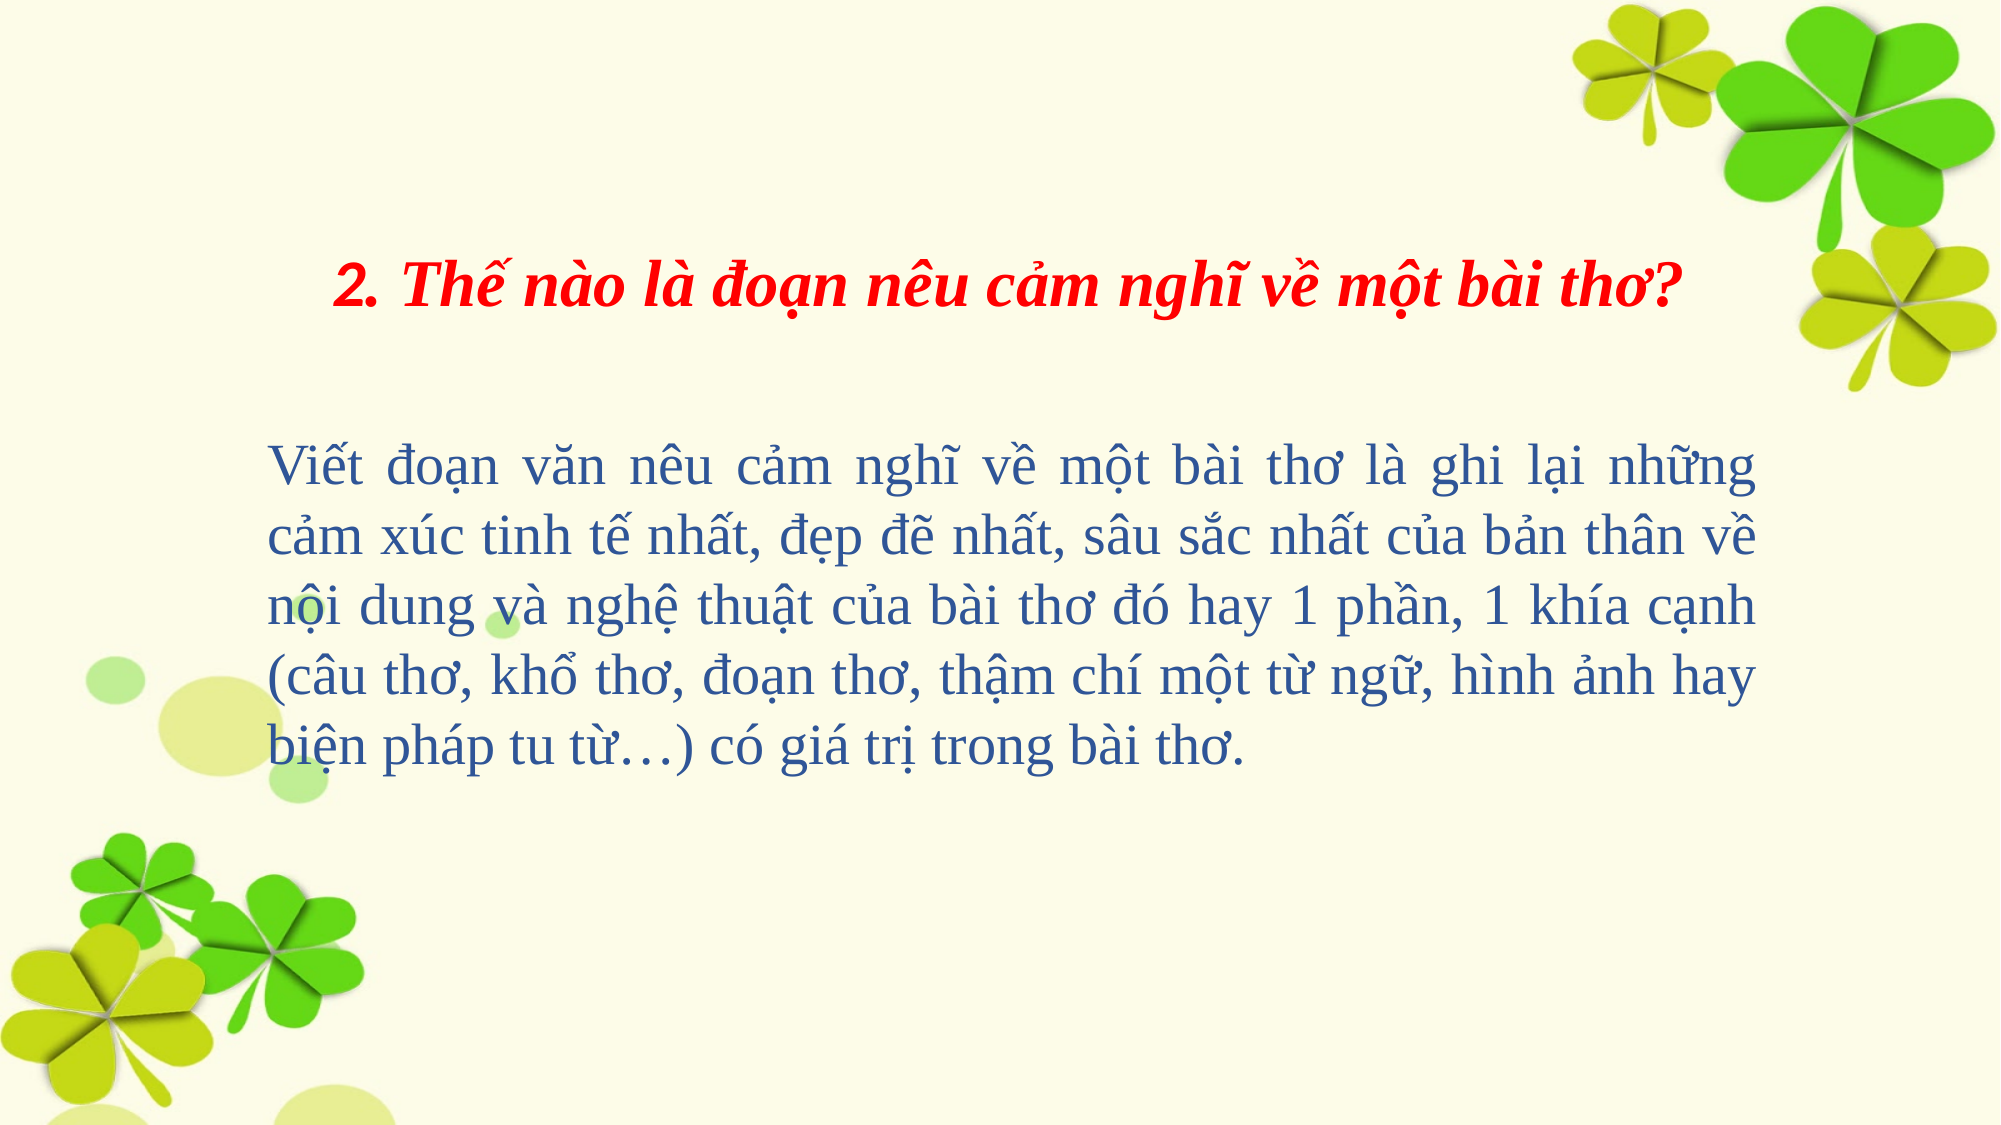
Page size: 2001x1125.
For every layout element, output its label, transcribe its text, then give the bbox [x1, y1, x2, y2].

text_box Viết đoạn văn nêu cảm nghĩ về một bài thơ là ghi lại những cảm xúc tinh tế nhất, đẹp đẽ nhất, sâu sắc nhất của bản thân về nội dung và nghệ thuật của bài thơ đó hay 1 phần, 1 khía cạnh (câu thơ, khổ thơ, đoạn thơ, thậm chí một từ ngữ, hình ảnh hay biện pháp tu từ…) có giá trị trong bài thơ. [252, 419, 1773, 784]
text_box 2. Thế nào là đoạn nêu cảm nghĩ về một bài thơ? [317, 232, 1773, 327]
picture [0, 0, 2001, 1125]
